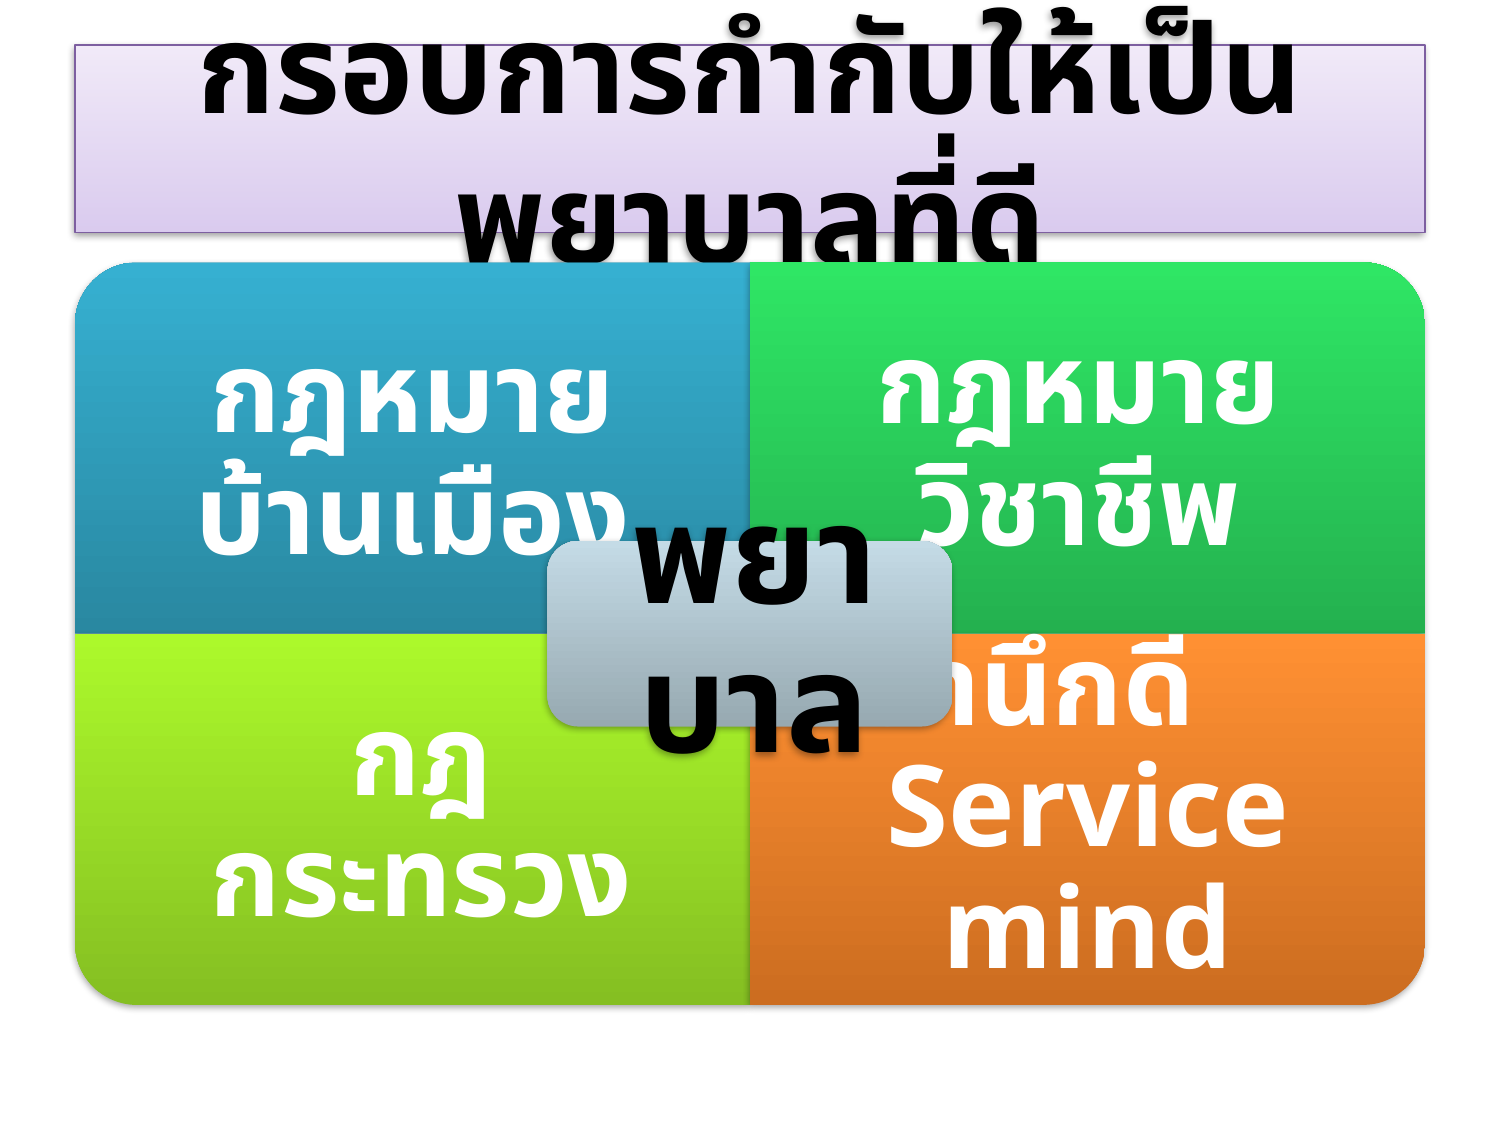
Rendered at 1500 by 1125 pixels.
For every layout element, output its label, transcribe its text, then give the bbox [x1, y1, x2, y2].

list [74, 262, 1426, 1006]
title กรอบการกำกับให้เป็นพยาบาลที่ดี [74, 44, 1426, 233]
